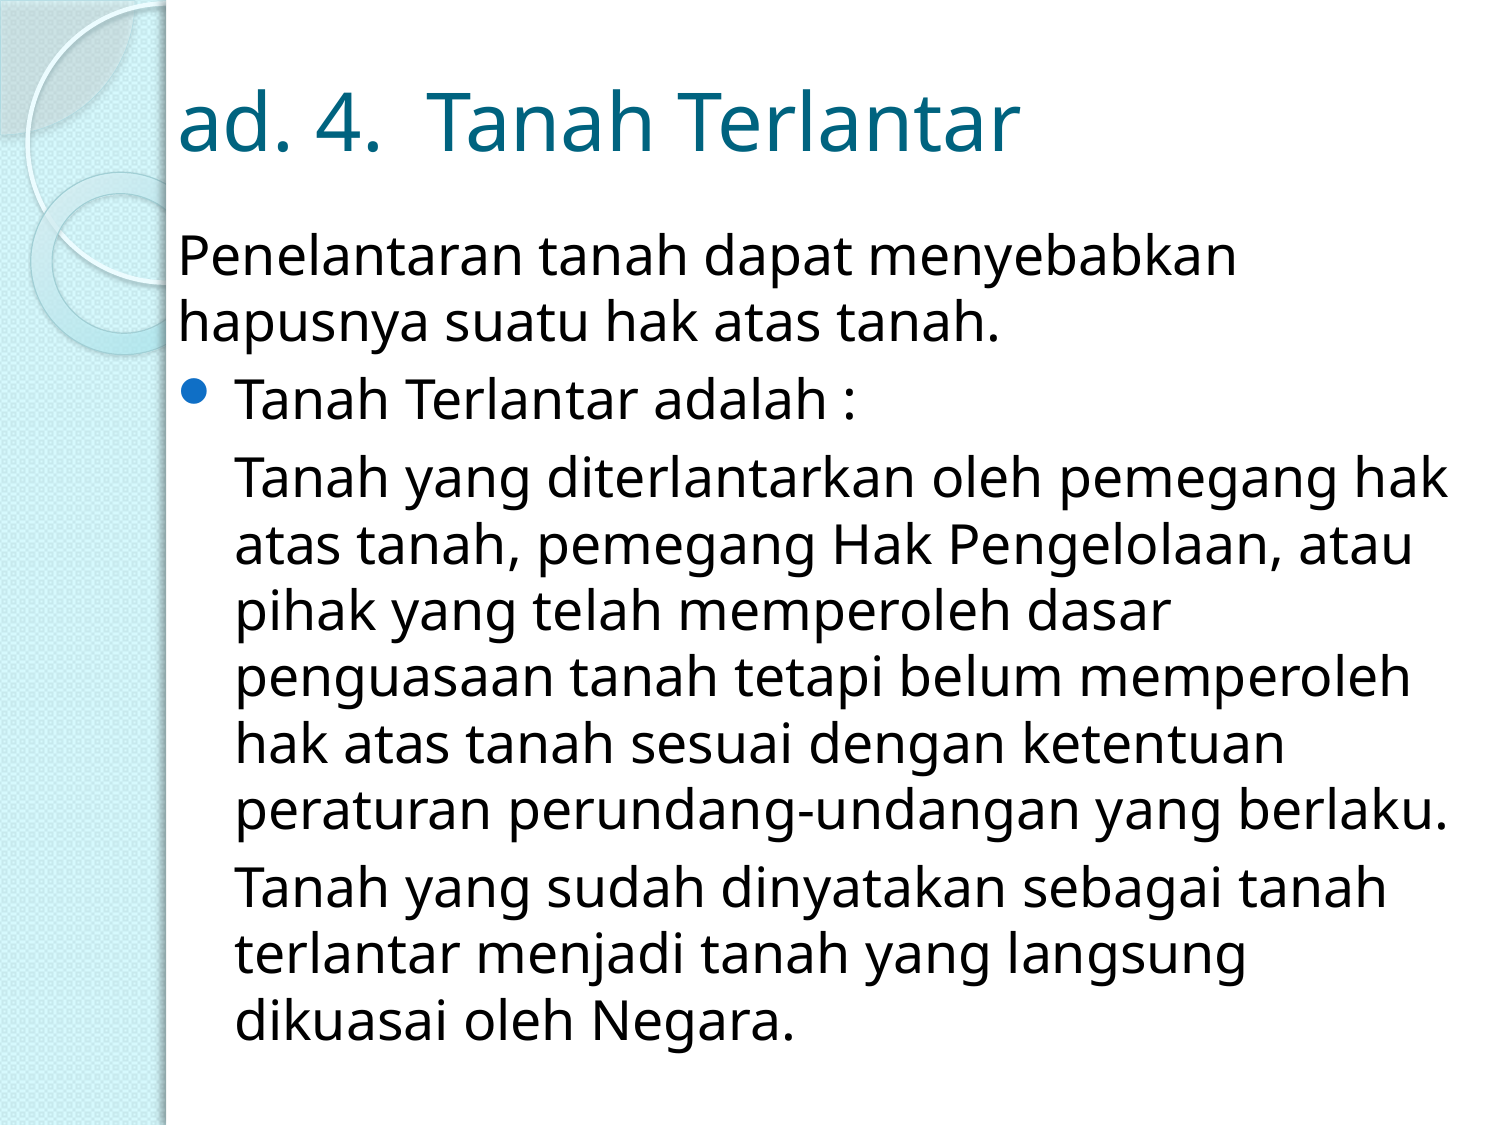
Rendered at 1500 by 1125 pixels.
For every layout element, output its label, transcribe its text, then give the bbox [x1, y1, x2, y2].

list Penelantaran tanah dapat menyebabkan hapusnya suatu hak atas tanah. Tanah Terlantar adalah : Tanah yang diterlantarkan oleh pemegang hak atas tanah, pemegang Hak Pengelolaan, atau pihak yang telah memperoleh dasar penguasaan tanah tetapi belum memperoleh hak atas tanah sesuai dengan ketentuan peraturan perundang-undangan yang berlaku. Tanah yang sudah dinyatakan sebagai tanah terlantar menjadi tanah yang langsung dikuasai oleh Negara. [162, 212, 1475, 1075]
title ad. 4. Tanah Terlantar [162, 50, 1466, 188]
